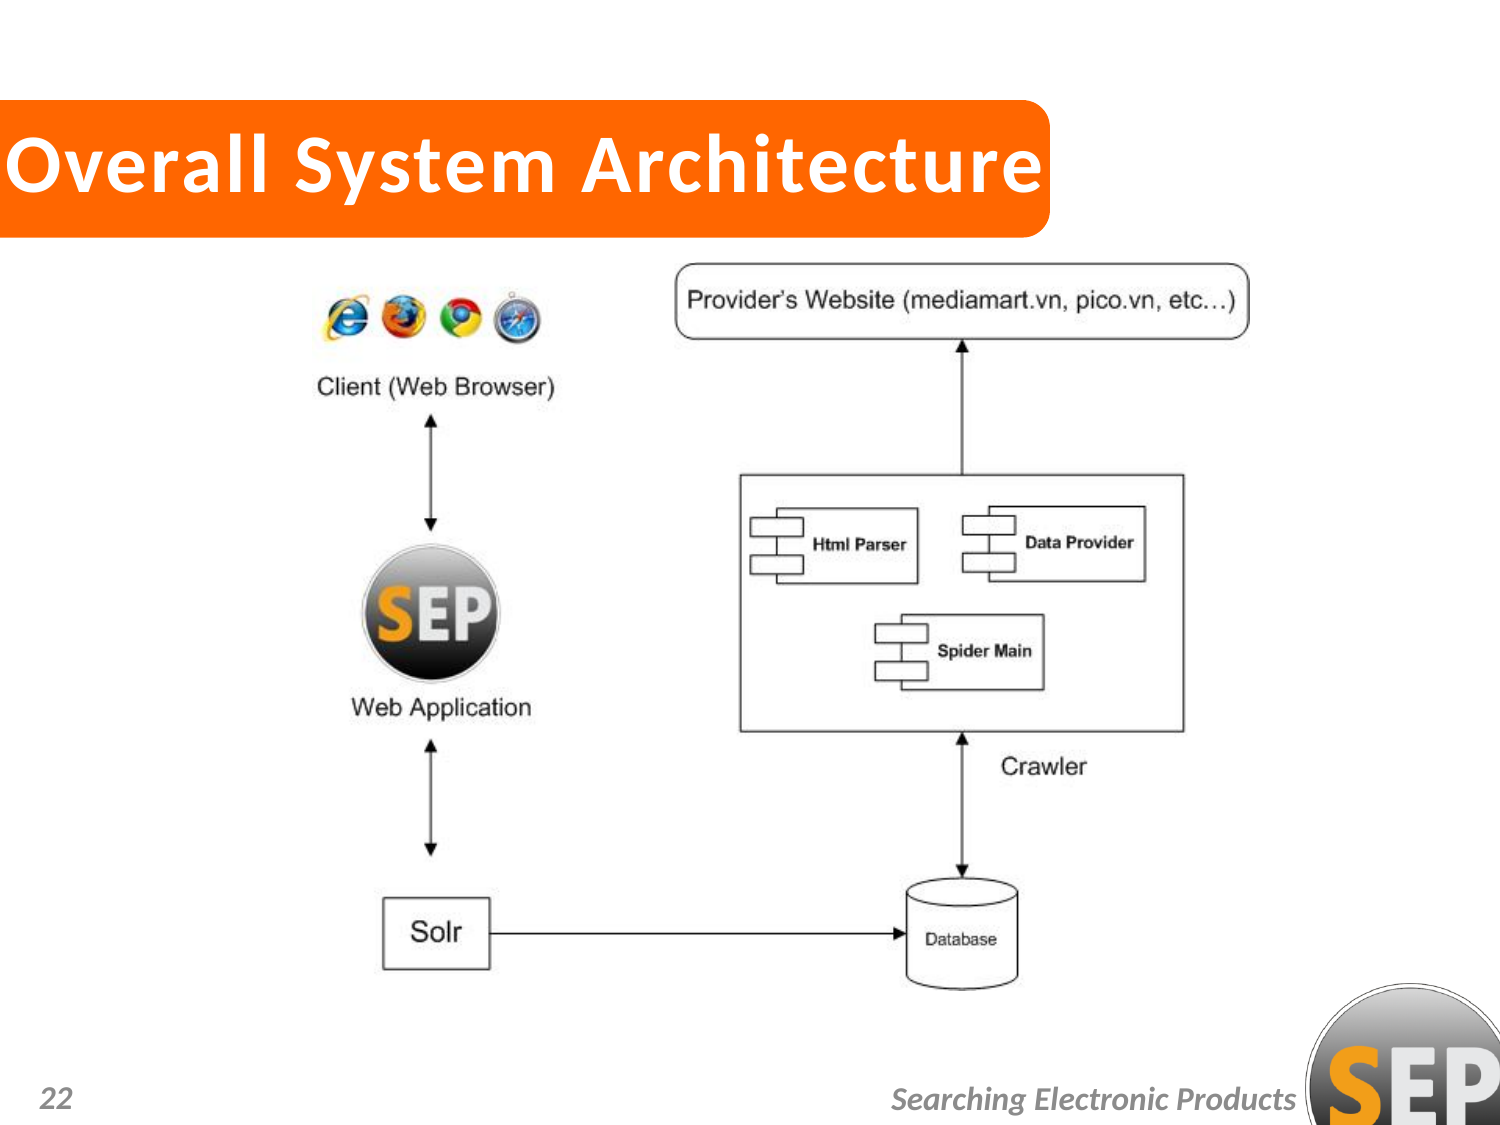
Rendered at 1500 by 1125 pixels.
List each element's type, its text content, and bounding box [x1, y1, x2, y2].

picture [1303, 981, 1500, 1125]
picture [312, 262, 1251, 991]
text_box [0, 97, 1038, 102]
slide_number 22 [0, 1066, 88, 1125]
text_box Overall System Architecture [0, 102, 1163, 236]
footer Searching Electronic Products [856, 1067, 1332, 1125]
text_box [0, 236, 1037, 240]
